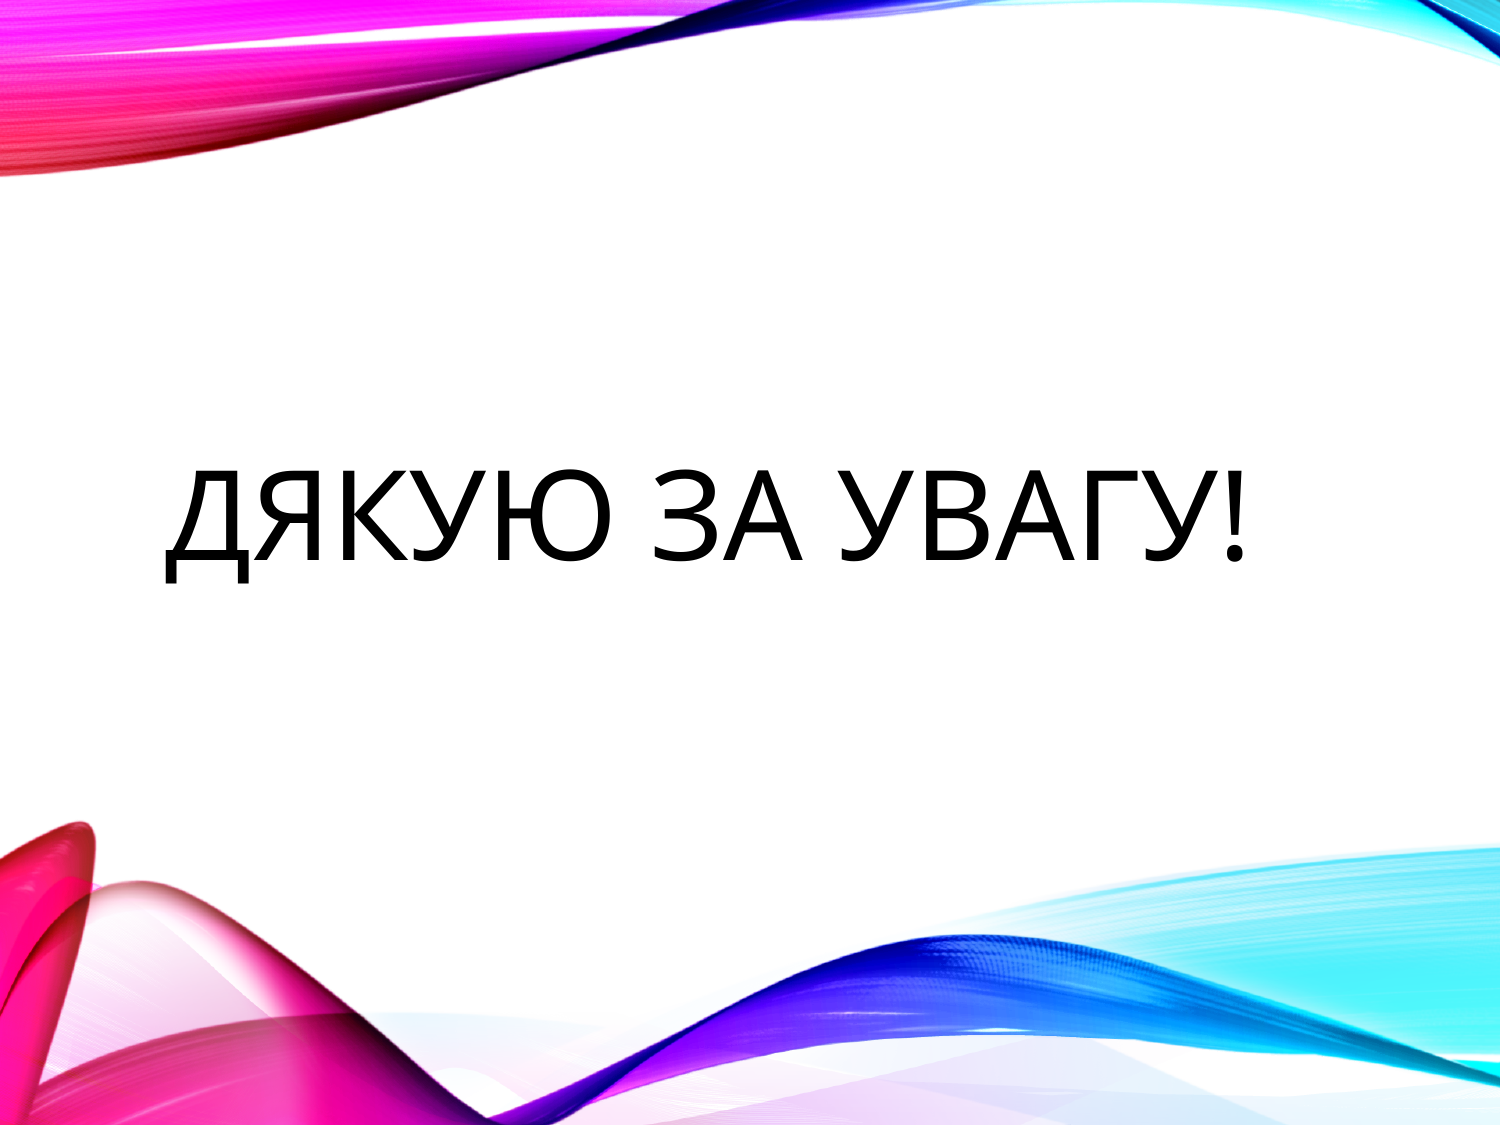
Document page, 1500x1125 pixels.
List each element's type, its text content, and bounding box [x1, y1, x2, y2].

title Дякую за увагу! [150, 295, 1350, 596]
picture [0, 819, 1500, 1125]
picture [0, 0, 1500, 178]
